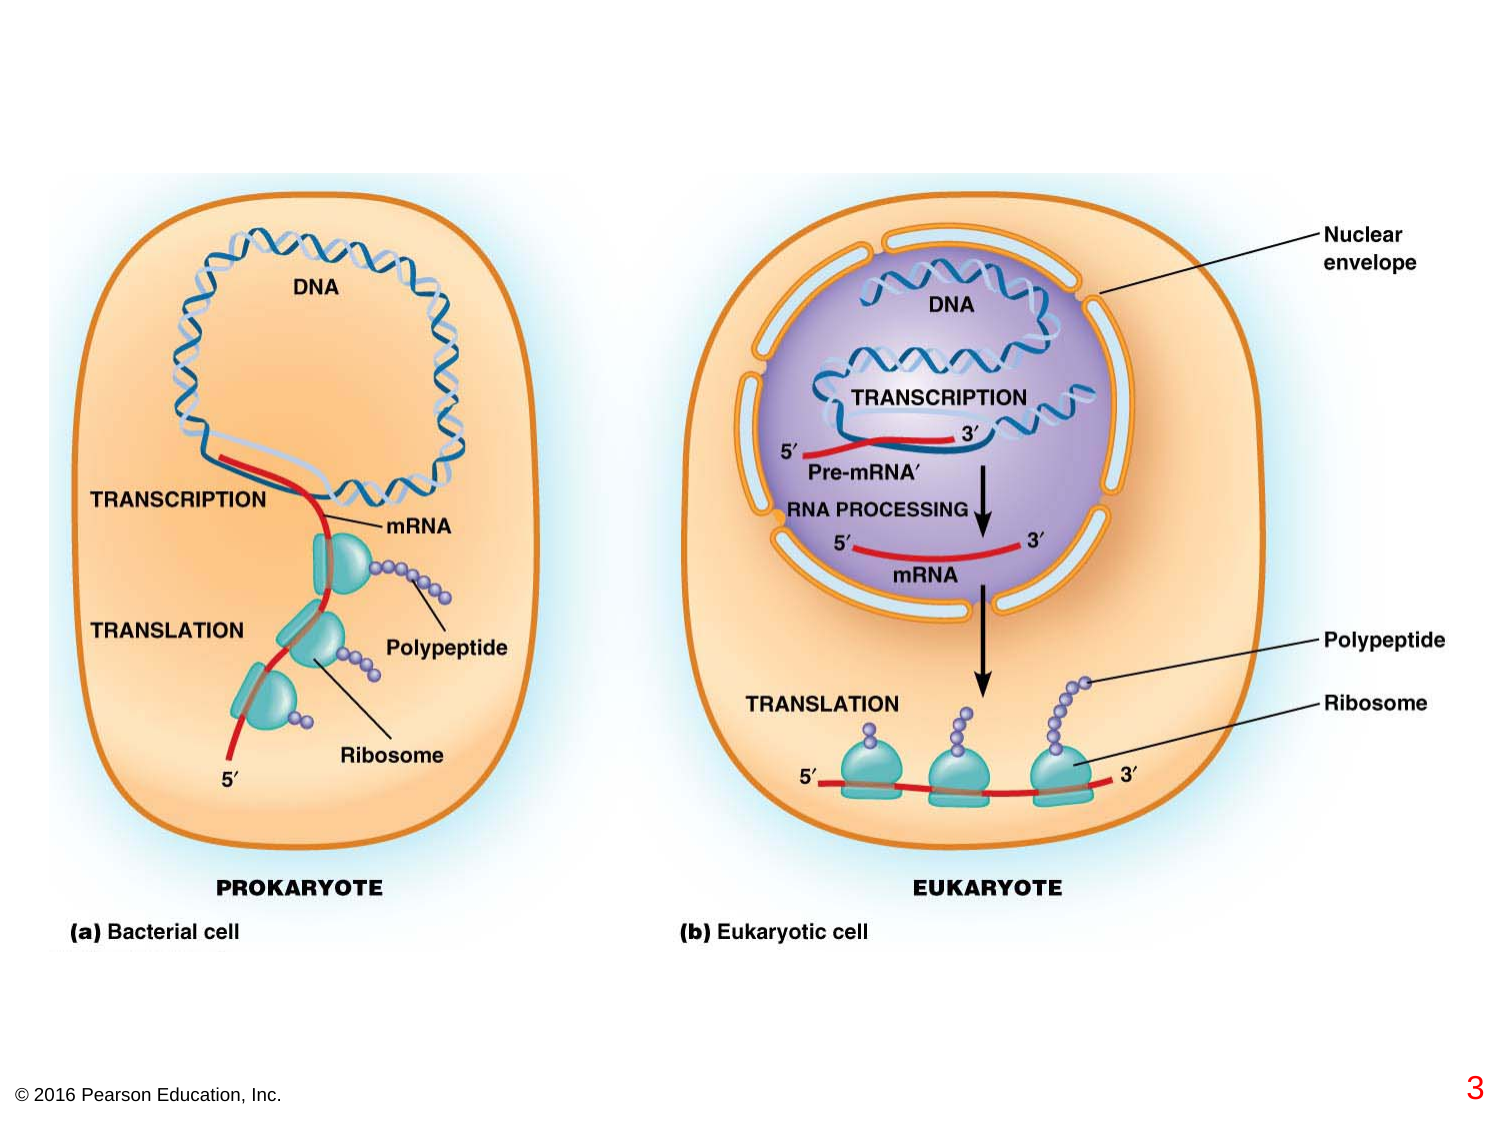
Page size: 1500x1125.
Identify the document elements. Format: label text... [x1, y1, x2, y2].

footer © 2016 Pearson Education, Inc. [0, 1063, 507, 1124]
picture [48, 173, 1452, 952]
